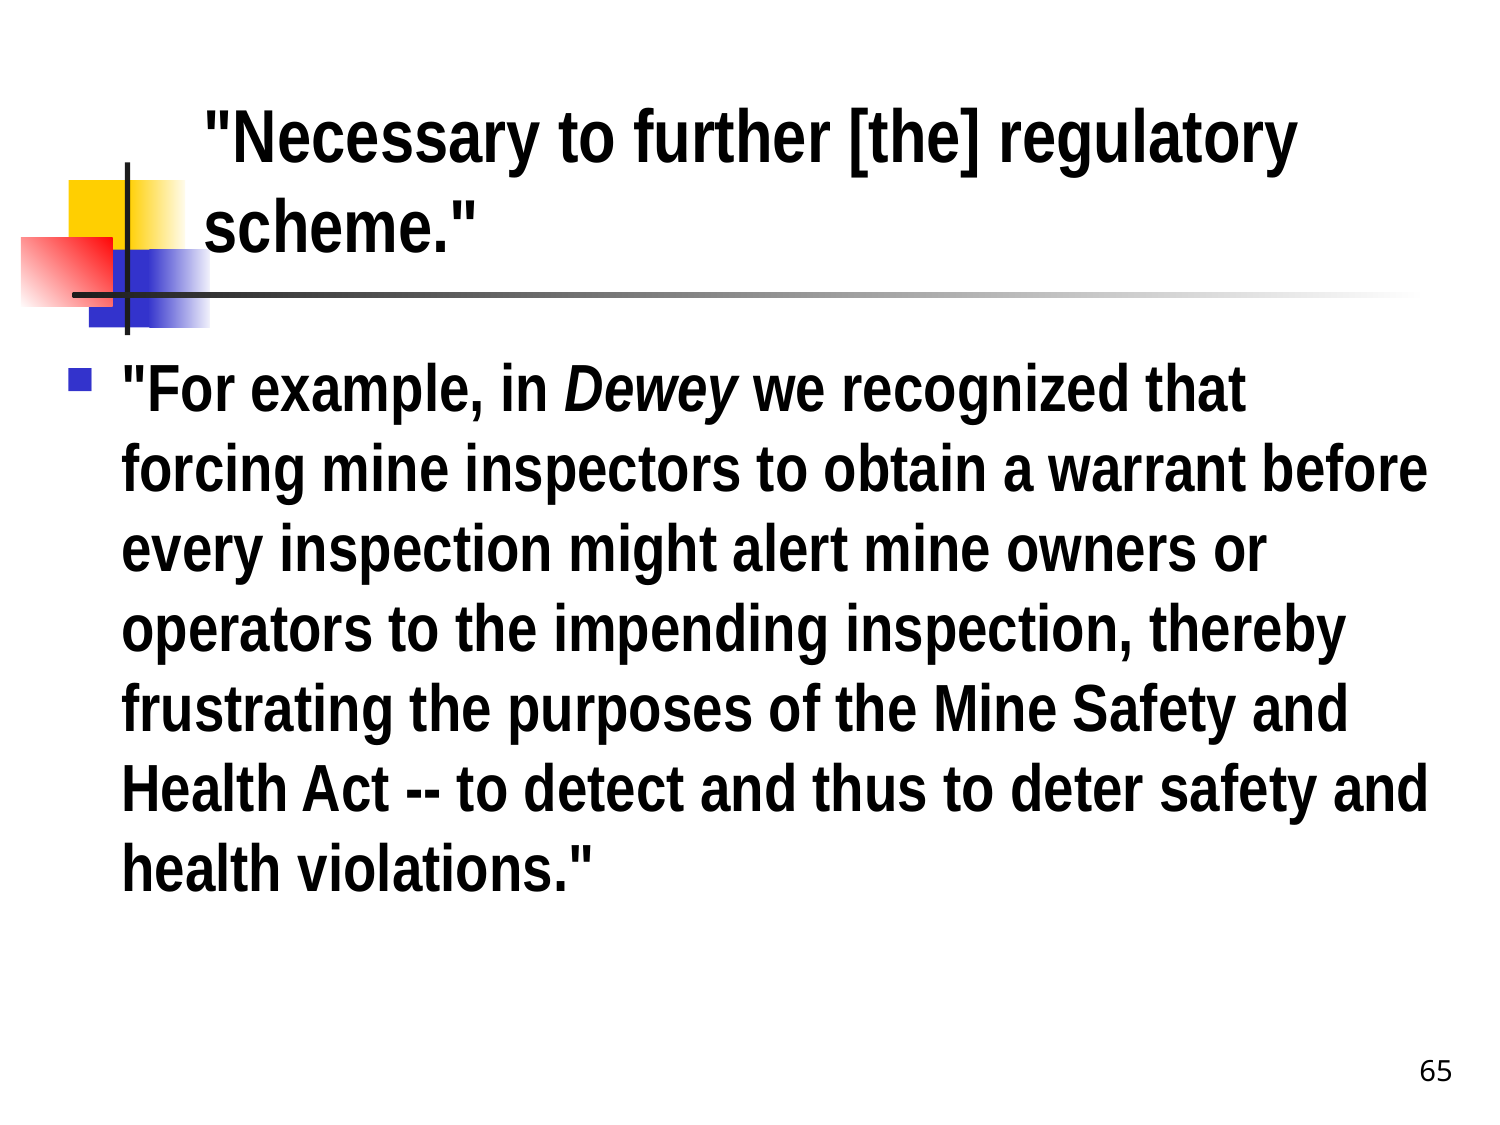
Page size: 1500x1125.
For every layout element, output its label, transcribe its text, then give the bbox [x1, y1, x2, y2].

slide_number 65 [1155, 1024, 1468, 1100]
title "Necessary to further [the] regulatory scheme." [188, 35, 1468, 275]
list "For example, in Dewey we recognized that forcing mine inspectors to obtain a warrant before every inspection might alert mine owners or operators to the impending inspection, thereby frustrating the purposes of the Mine Safety and Health Act -- to detect and thus to deter safety and health violations." [50, 337, 1450, 1075]
